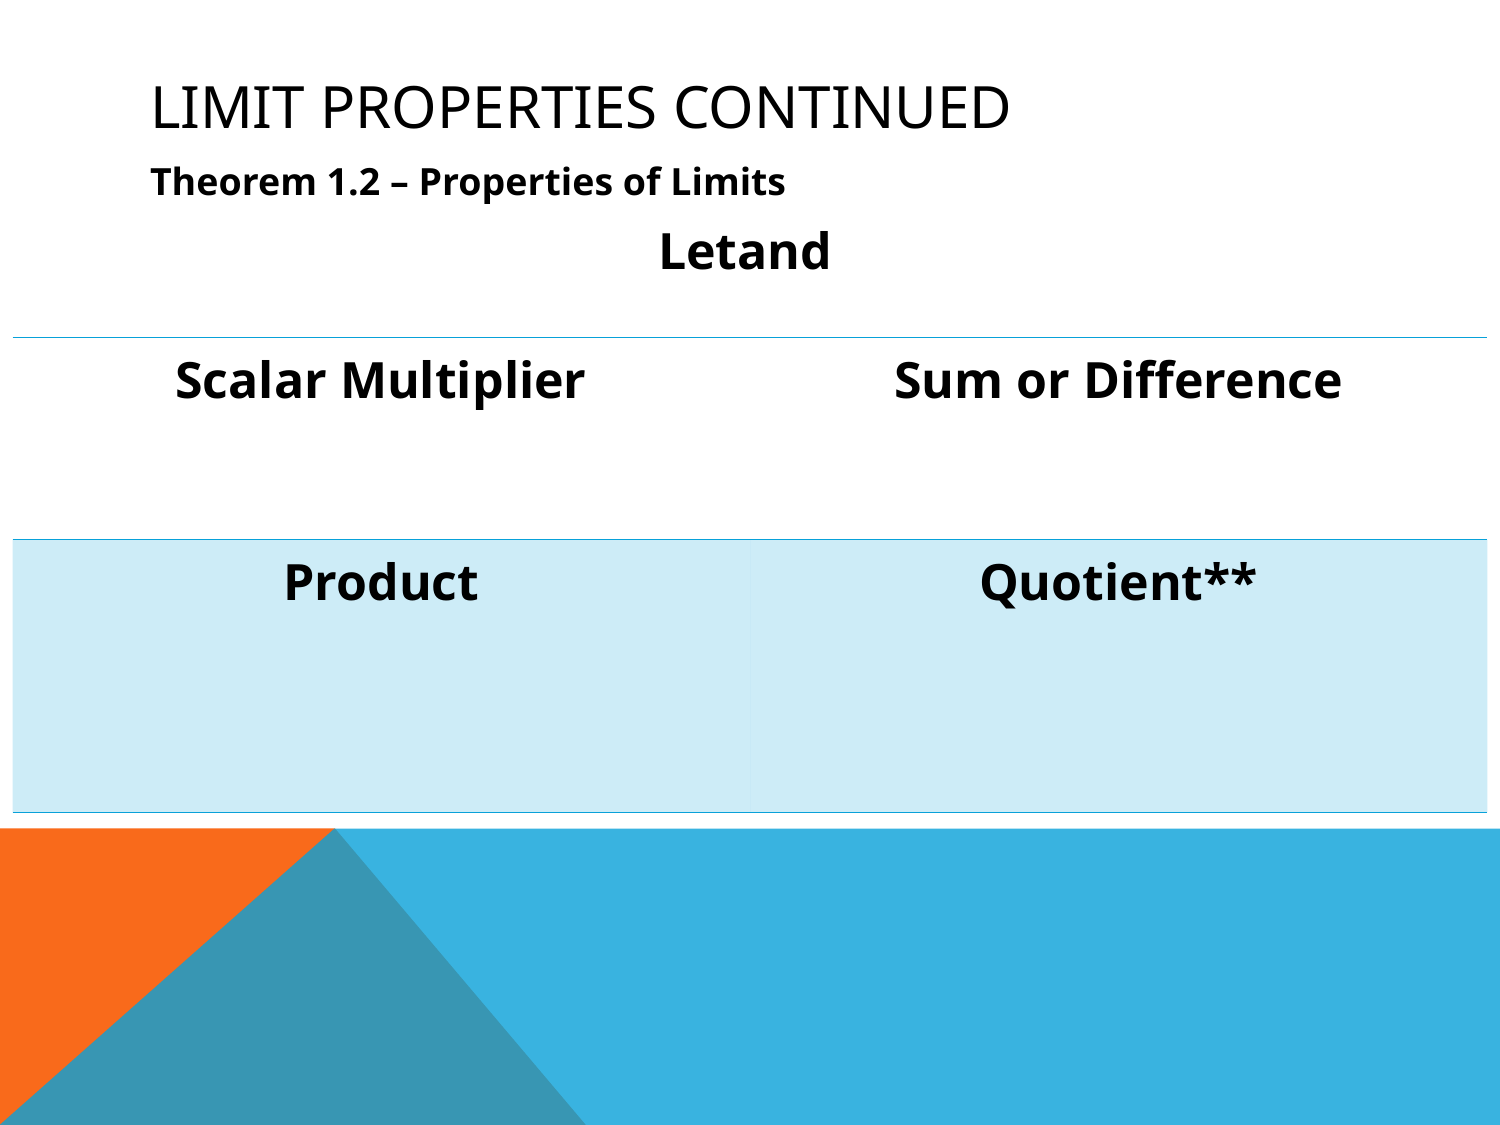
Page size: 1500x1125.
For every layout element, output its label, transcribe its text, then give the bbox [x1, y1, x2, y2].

title Limit Properties Continued [135, 60, 1369, 150]
